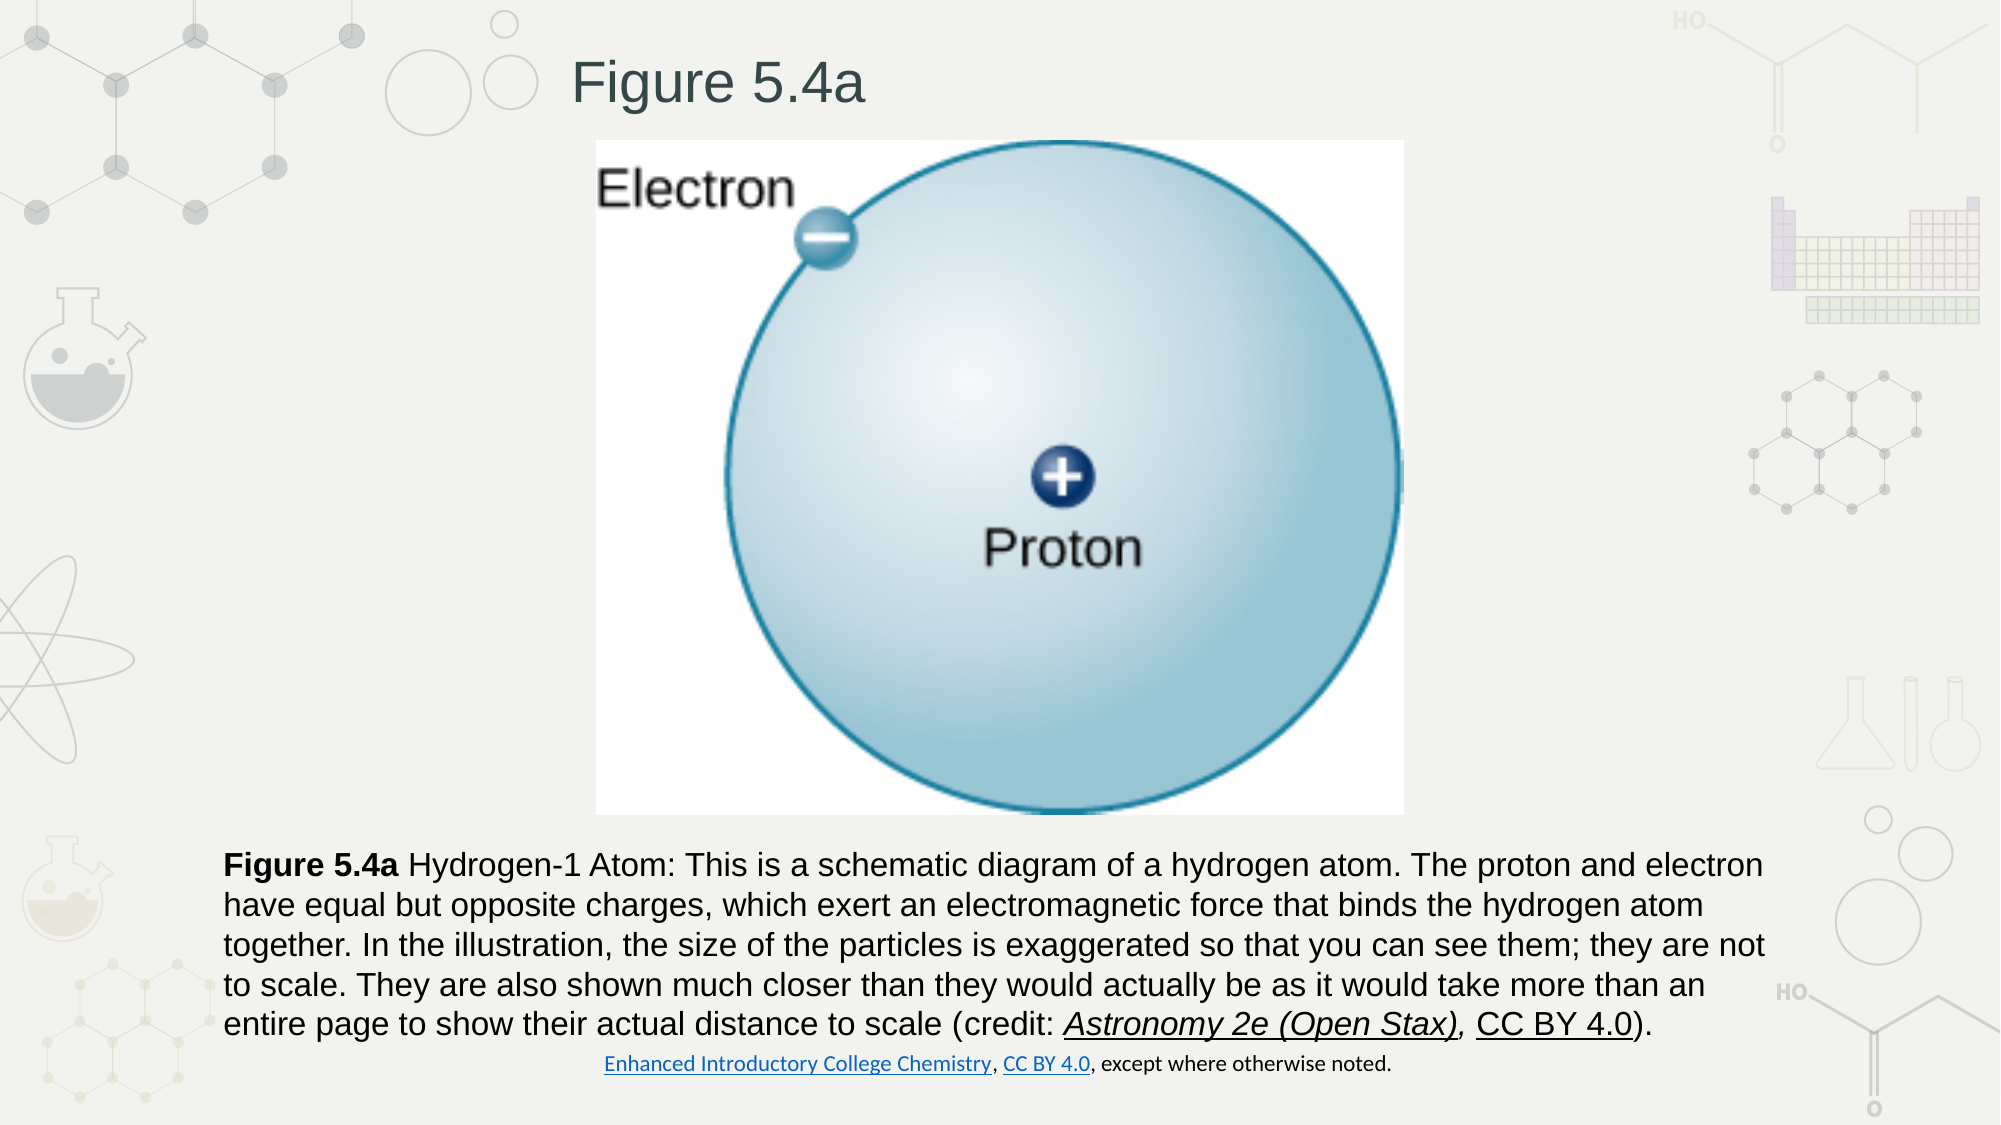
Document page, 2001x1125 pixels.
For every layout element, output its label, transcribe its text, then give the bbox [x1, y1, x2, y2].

title Figure 5.4a [556, 16, 1202, 123]
list Figure 5.4a Hydrogen-1 Atom: This is a schematic diagram of a hydrogen atom. The proton and electron have equal but opposite charges, which exert an electromagnetic force that binds the hydrogen atom together. In the illustration, the size of the particles is exaggerated so that you can see them; they are not to scale. They are also shown much closer than they would actually be as it would take more than an entire page to show their actual distance to scale (credit: Astronomy 2e (Open Stax), CC BY 4.0). [208, 835, 1786, 1089]
picture [0, 0, 2001, 1125]
